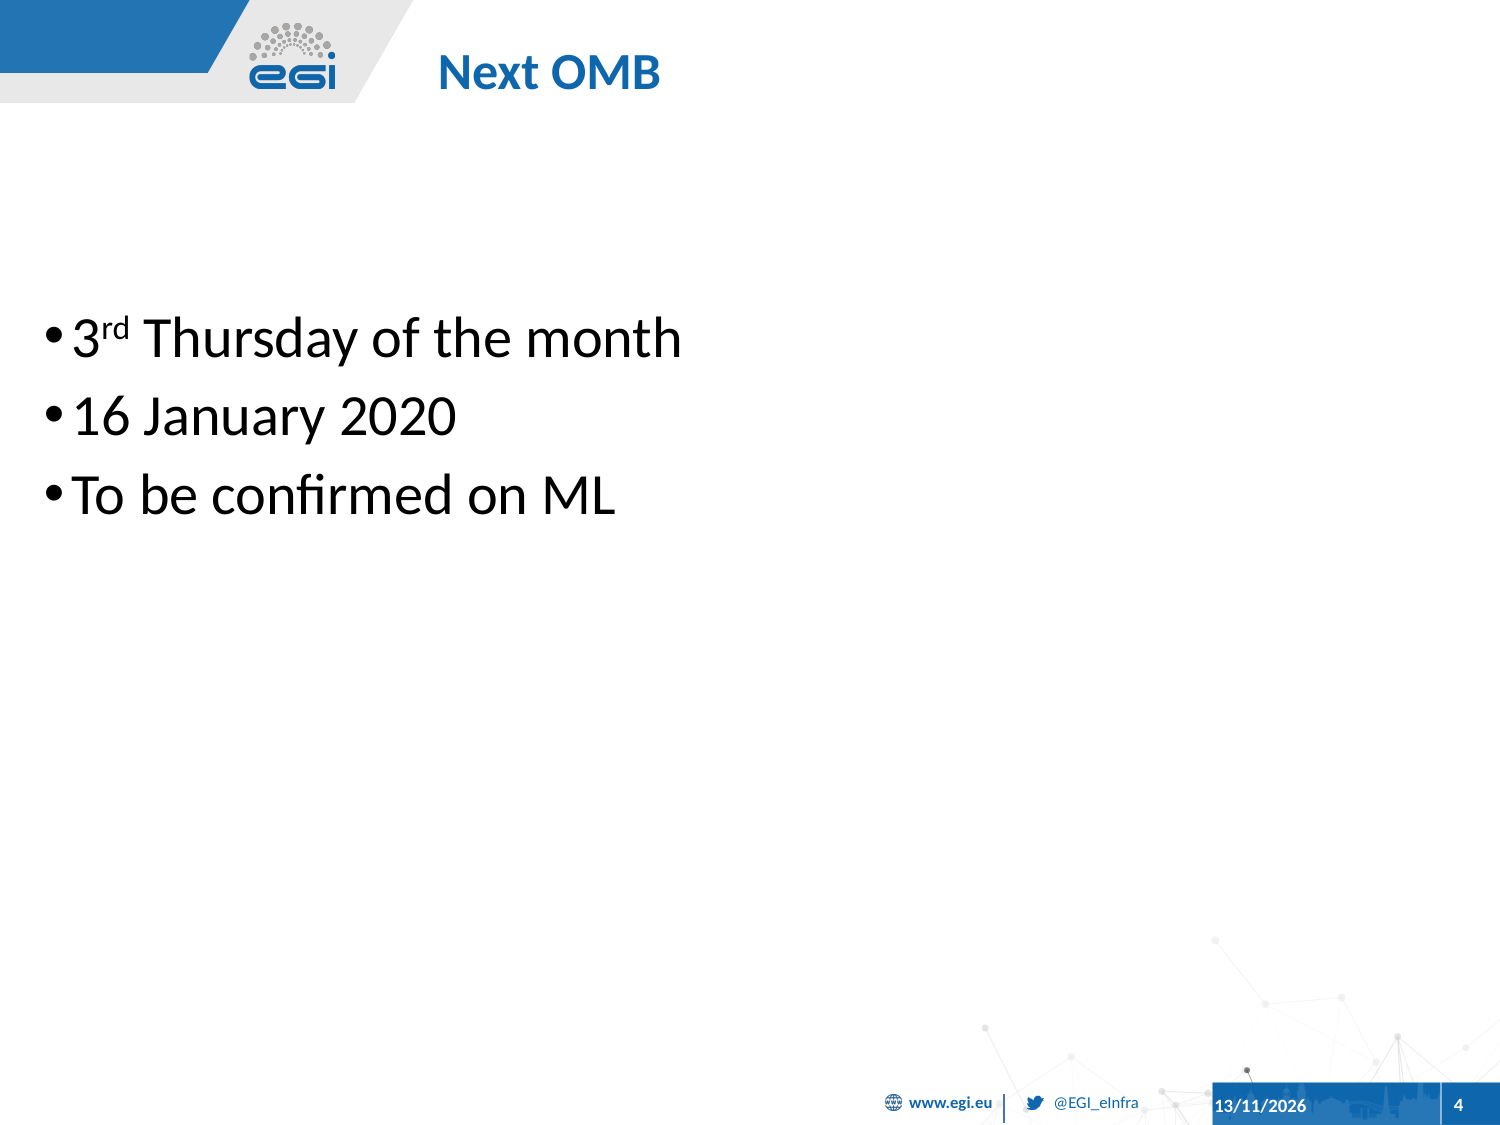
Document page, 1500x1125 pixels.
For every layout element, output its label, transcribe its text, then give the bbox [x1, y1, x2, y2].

picture [0, 0, 1500, 1125]
list 3rd Thursday of the month 16 January 2020 To be confirmed on ML [28, 299, 1466, 999]
title Next OMB [423, 36, 1199, 112]
